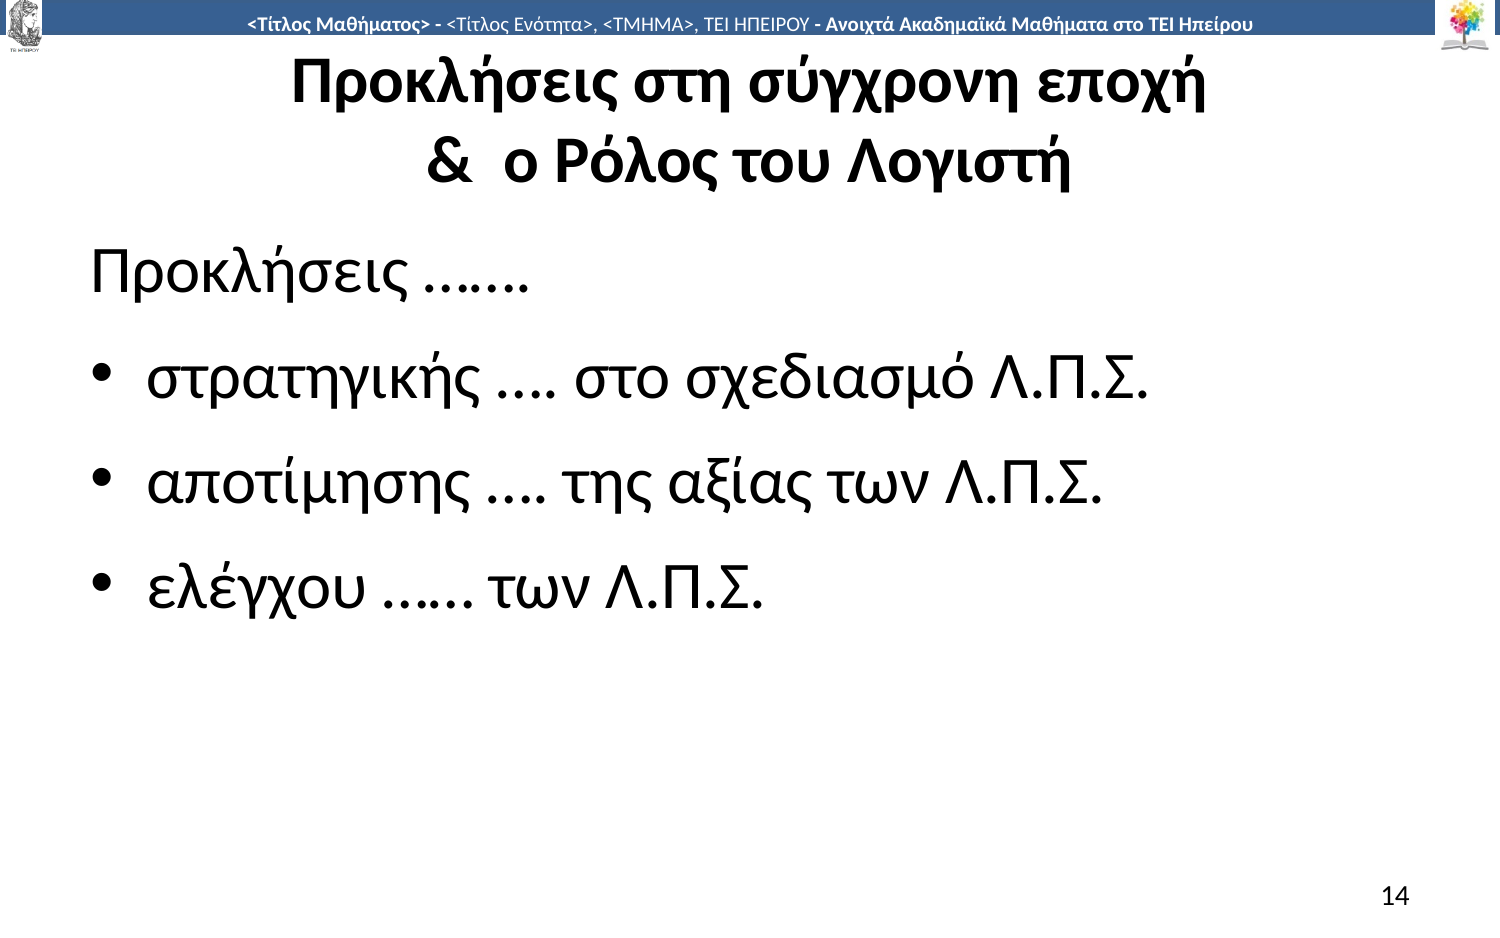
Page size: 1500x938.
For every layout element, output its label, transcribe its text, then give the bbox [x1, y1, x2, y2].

list Προκλήσεις ……. στρατηγικής …. στο σχεδιασμό Λ.Π.Σ. αποτίμησης …. της αξίας των Λ.Π.Σ. ελέγχου …… των Λ.Π.Σ. [75, 218, 1425, 838]
title Προκλήσεις στη σύγχρονη εποχή & ο Ρόλος του Λογιστή [75, 37, 1425, 194]
picture [6, 0, 42, 54]
slide_number 14 [1074, 868, 1425, 919]
picture [1435, 0, 1495, 52]
